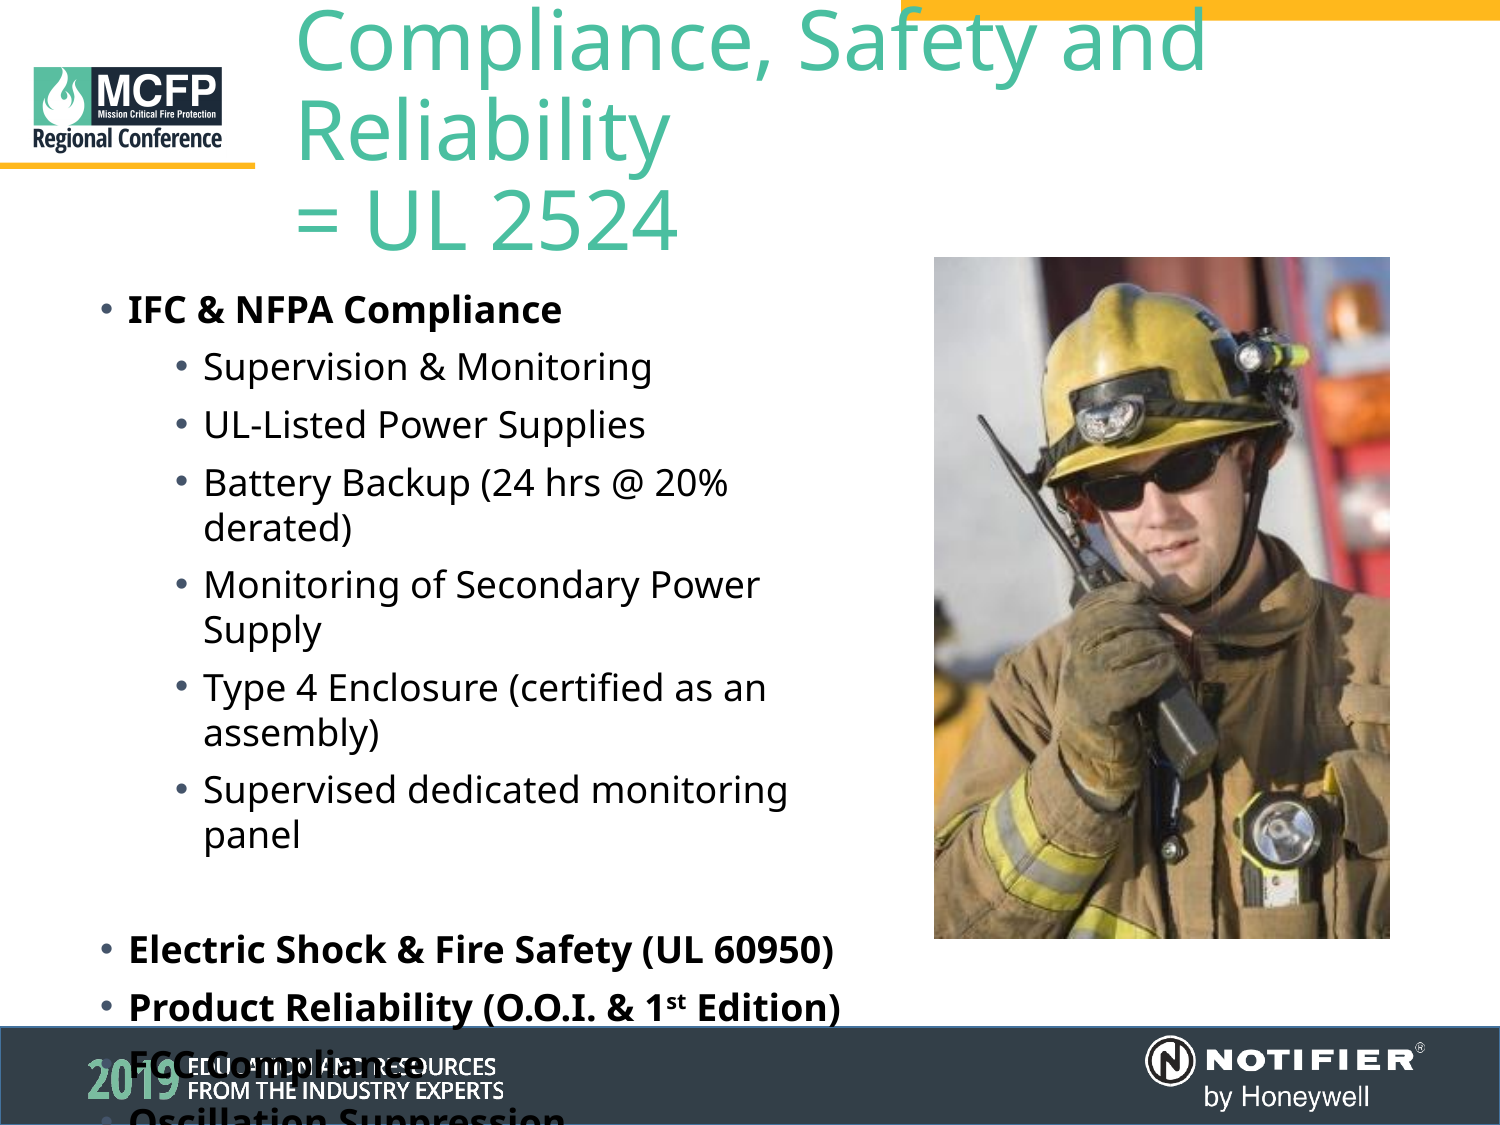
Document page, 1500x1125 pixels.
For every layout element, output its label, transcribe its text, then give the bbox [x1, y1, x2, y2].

picture [1145, 1035, 1425, 1112]
picture [934, 257, 1390, 939]
text_box IFC & NFPA Compliance Supervision & Monitoring UL-Listed Power Supplies Battery Backup (24 hrs @ 20% derated) Monitoring of Secondary Power Supply Type 4 Enclosure (certified as an assembly) Supervised dedicated monitoring panel Electric Shock & Fire Safety (UL 60950) Product Reliability (O.O.I. & 1st Edition) FCC Compliance Oscillation Suppression [85, 278, 897, 918]
picture [88, 1058, 503, 1100]
picture [28, 66, 227, 158]
text_box Compliance, Safety and Reliability = UL 2524 [279, 81, 1483, 185]
